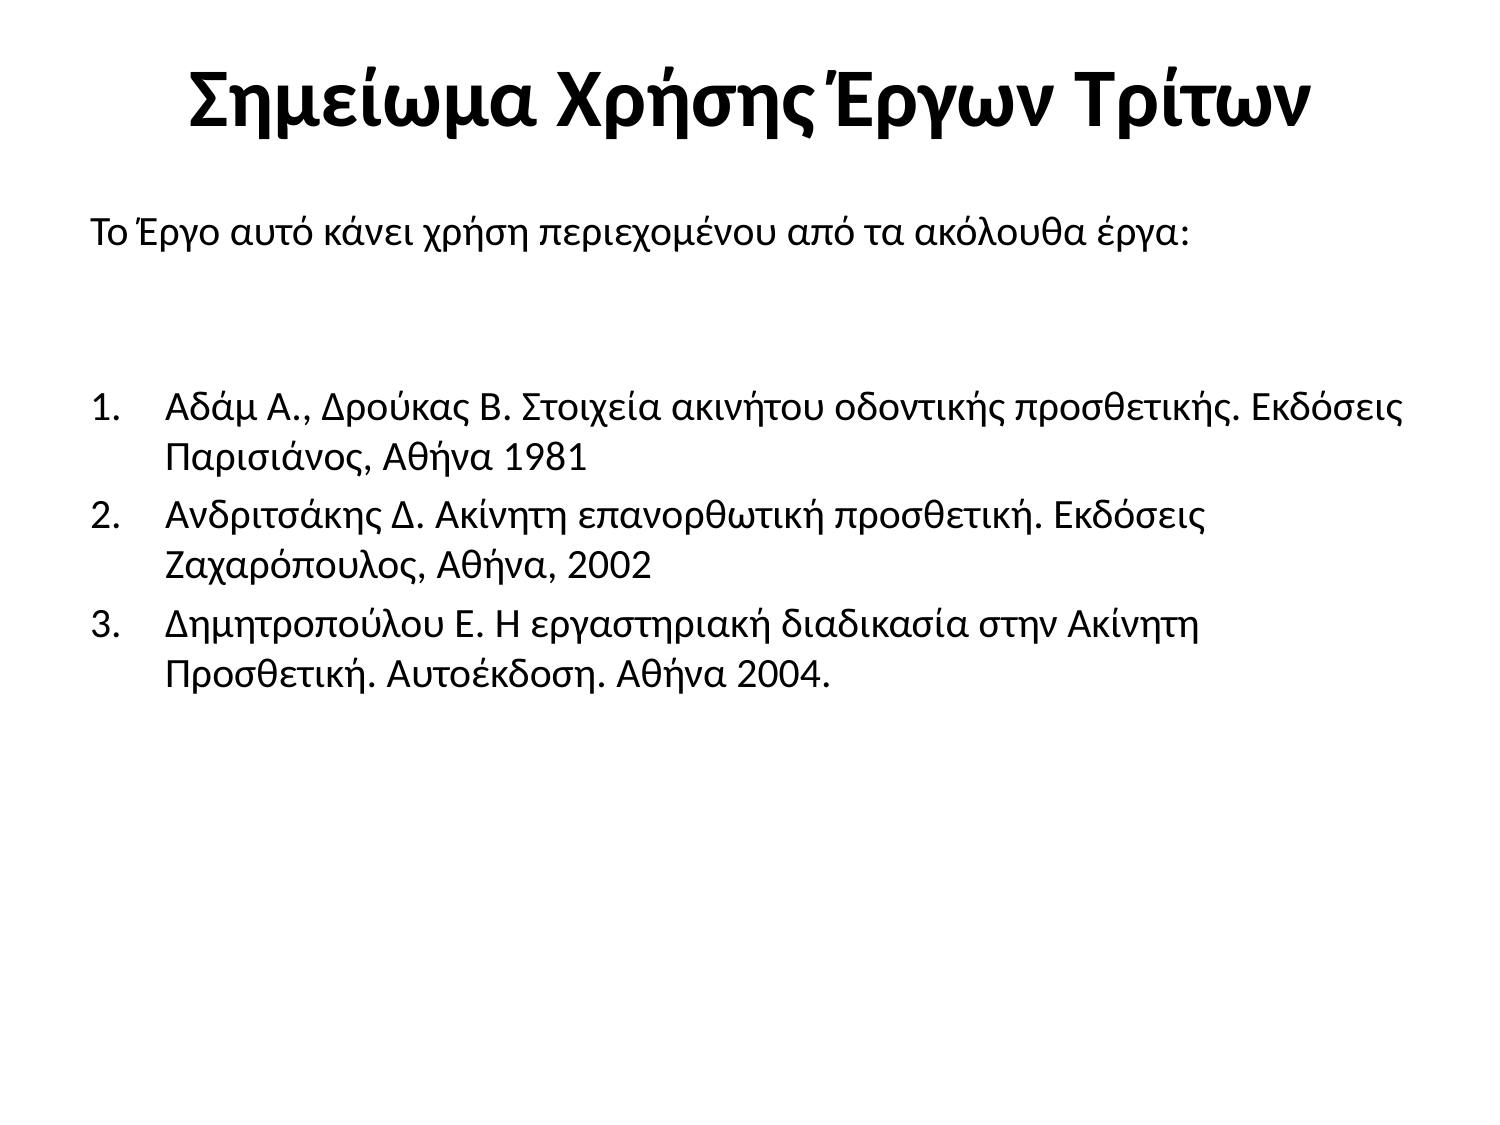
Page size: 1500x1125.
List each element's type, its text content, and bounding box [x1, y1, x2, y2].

list Το Έργο αυτό κάνει χρήση περιεχομένου από τα ακόλουθα έργα: Αδάμ Α., Δρούκας Β. Στοιχεία ακινήτου οδοντικής προσθετικής. Εκδόσεις Παρισιάνος, Αθήνα 1981 Ανδριτσάκης Δ. Ακίνητη επανορθωτική προσθετική. Εκδόσεις Ζαχαρόπουλος, Αθήνα, 2002 Δημητροπούλου Ε. Η εργαστηριακή διαδικασία στην Ακίνητη Προσθετική. Αυτοέκδοση. Αθήνα 2004. [75, 196, 1425, 1024]
title Σημείωμα Χρήσης Έργων Τρίτων [76, 19, 1427, 169]
